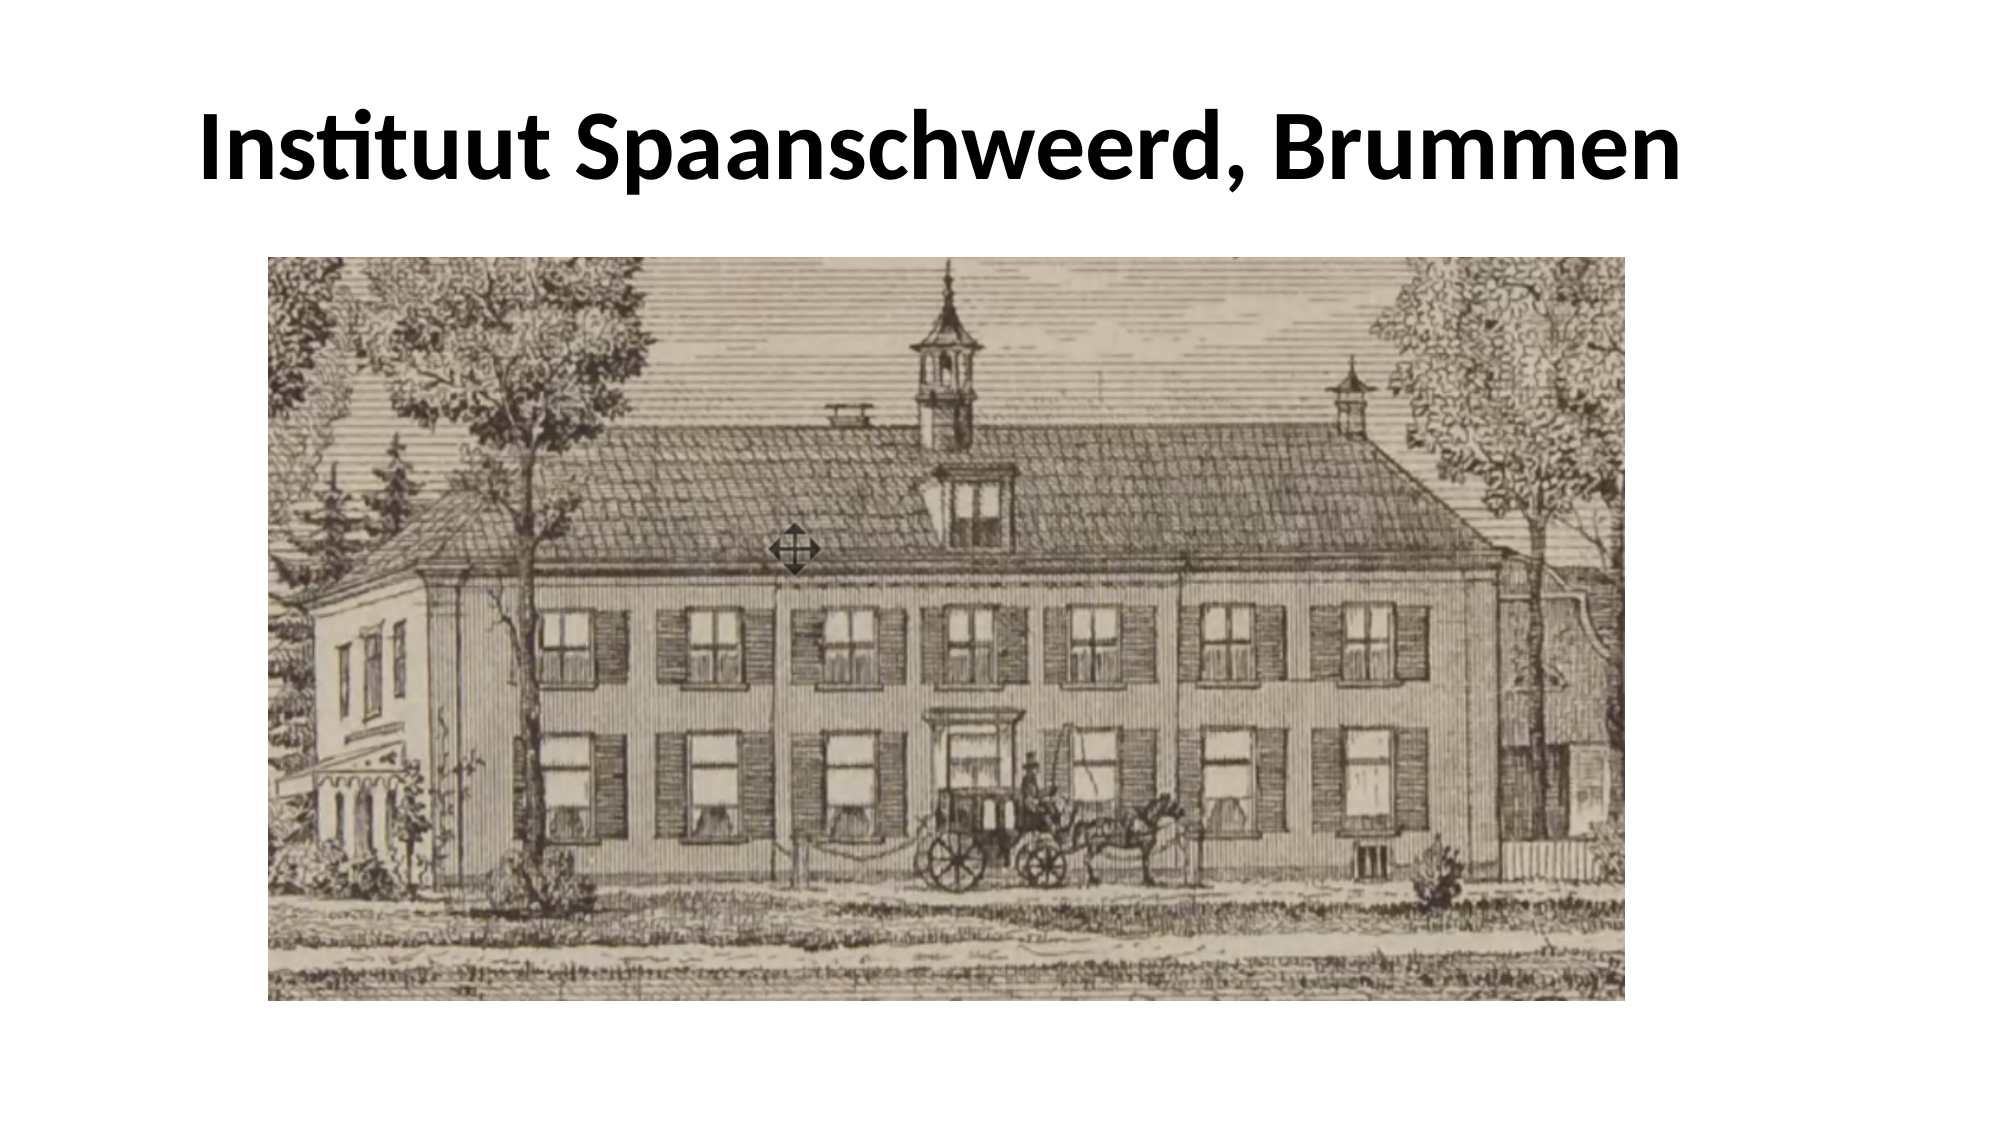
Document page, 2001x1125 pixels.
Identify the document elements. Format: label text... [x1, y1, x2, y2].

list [268, 257, 1625, 1001]
title Instituut Spaanschweerd, Brummen [137, 59, 1863, 236]
